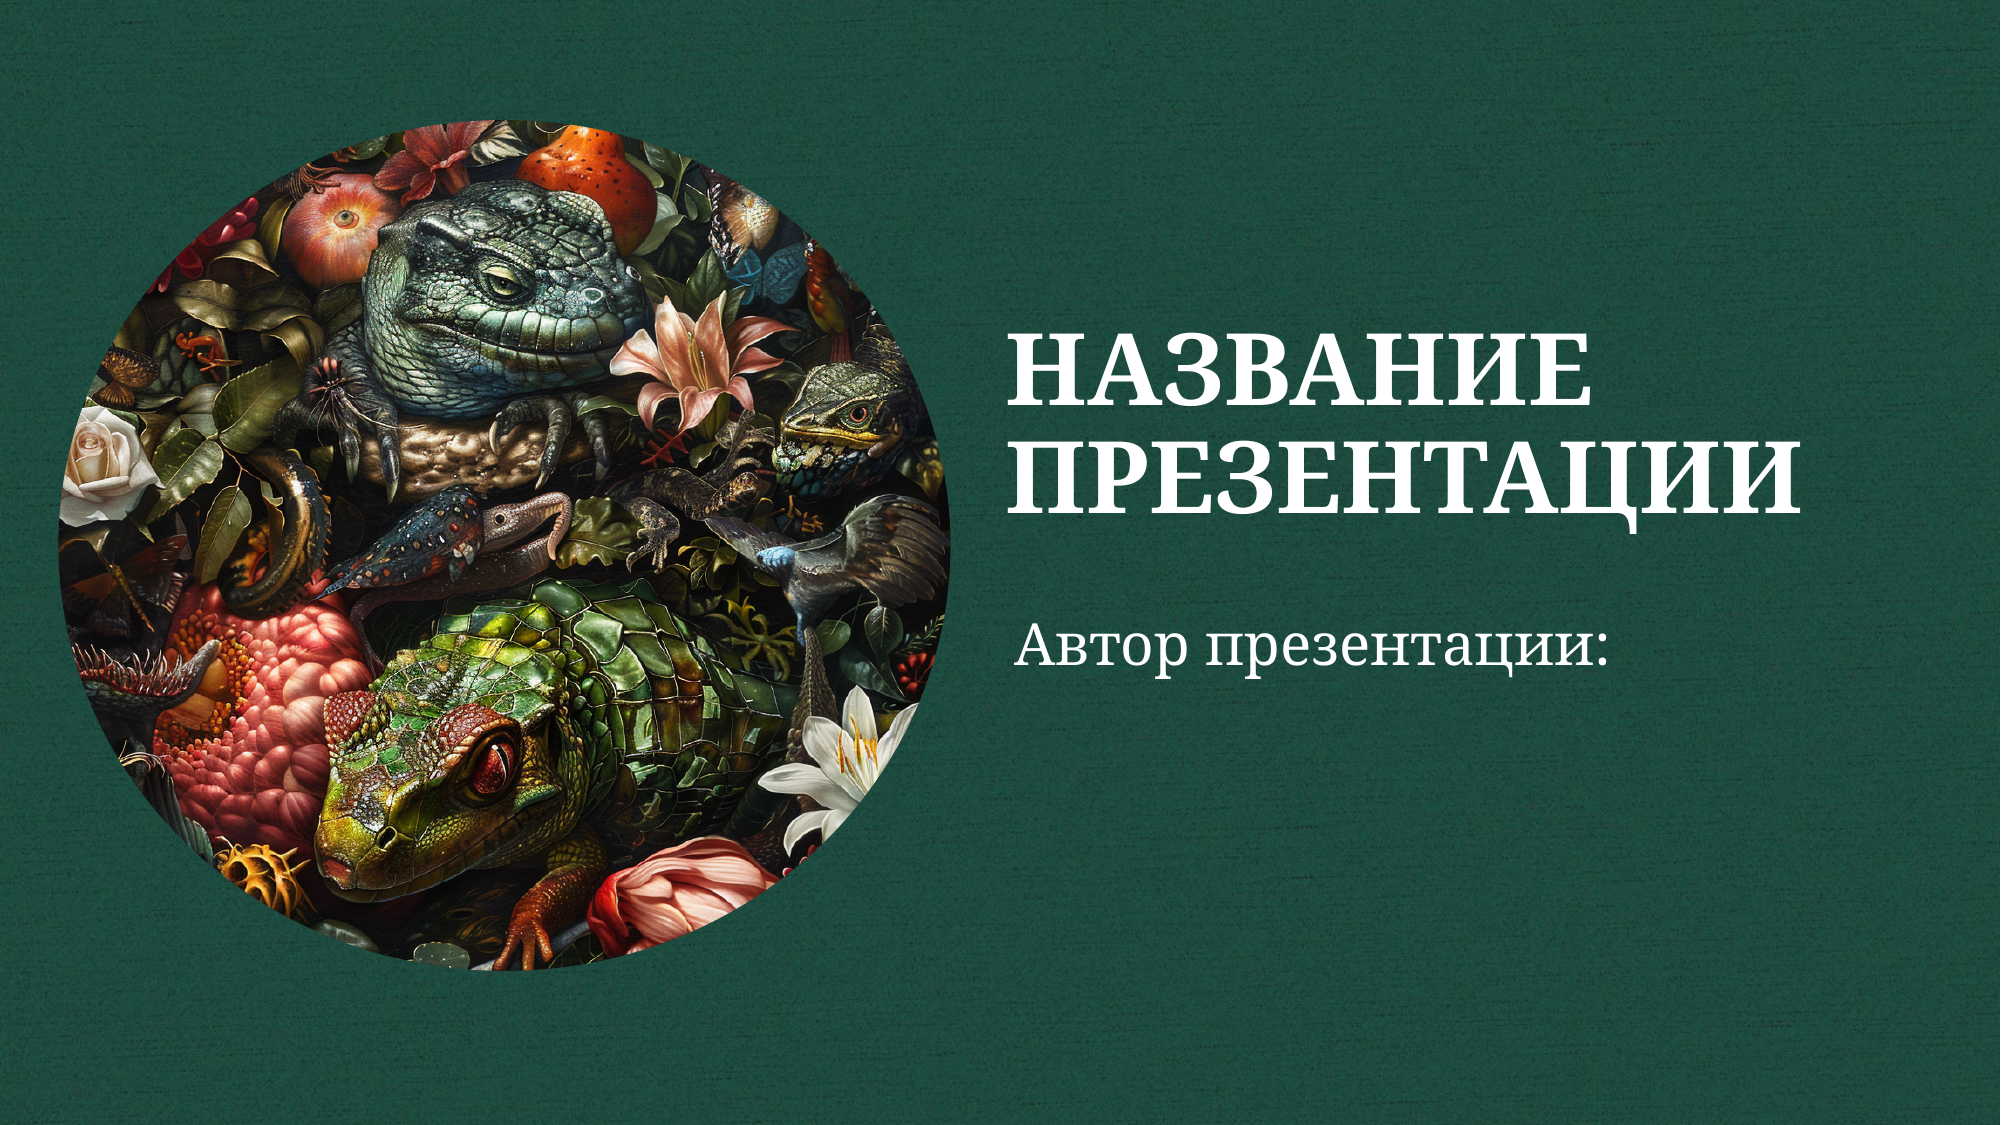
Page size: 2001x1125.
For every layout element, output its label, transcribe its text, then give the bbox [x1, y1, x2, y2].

text_box Автор презентации: [999, 599, 1793, 685]
picture [58, 119, 951, 971]
text_box НАЗВАНИЕ ПРЕЗЕНТАЦИИ [990, 312, 1953, 601]
